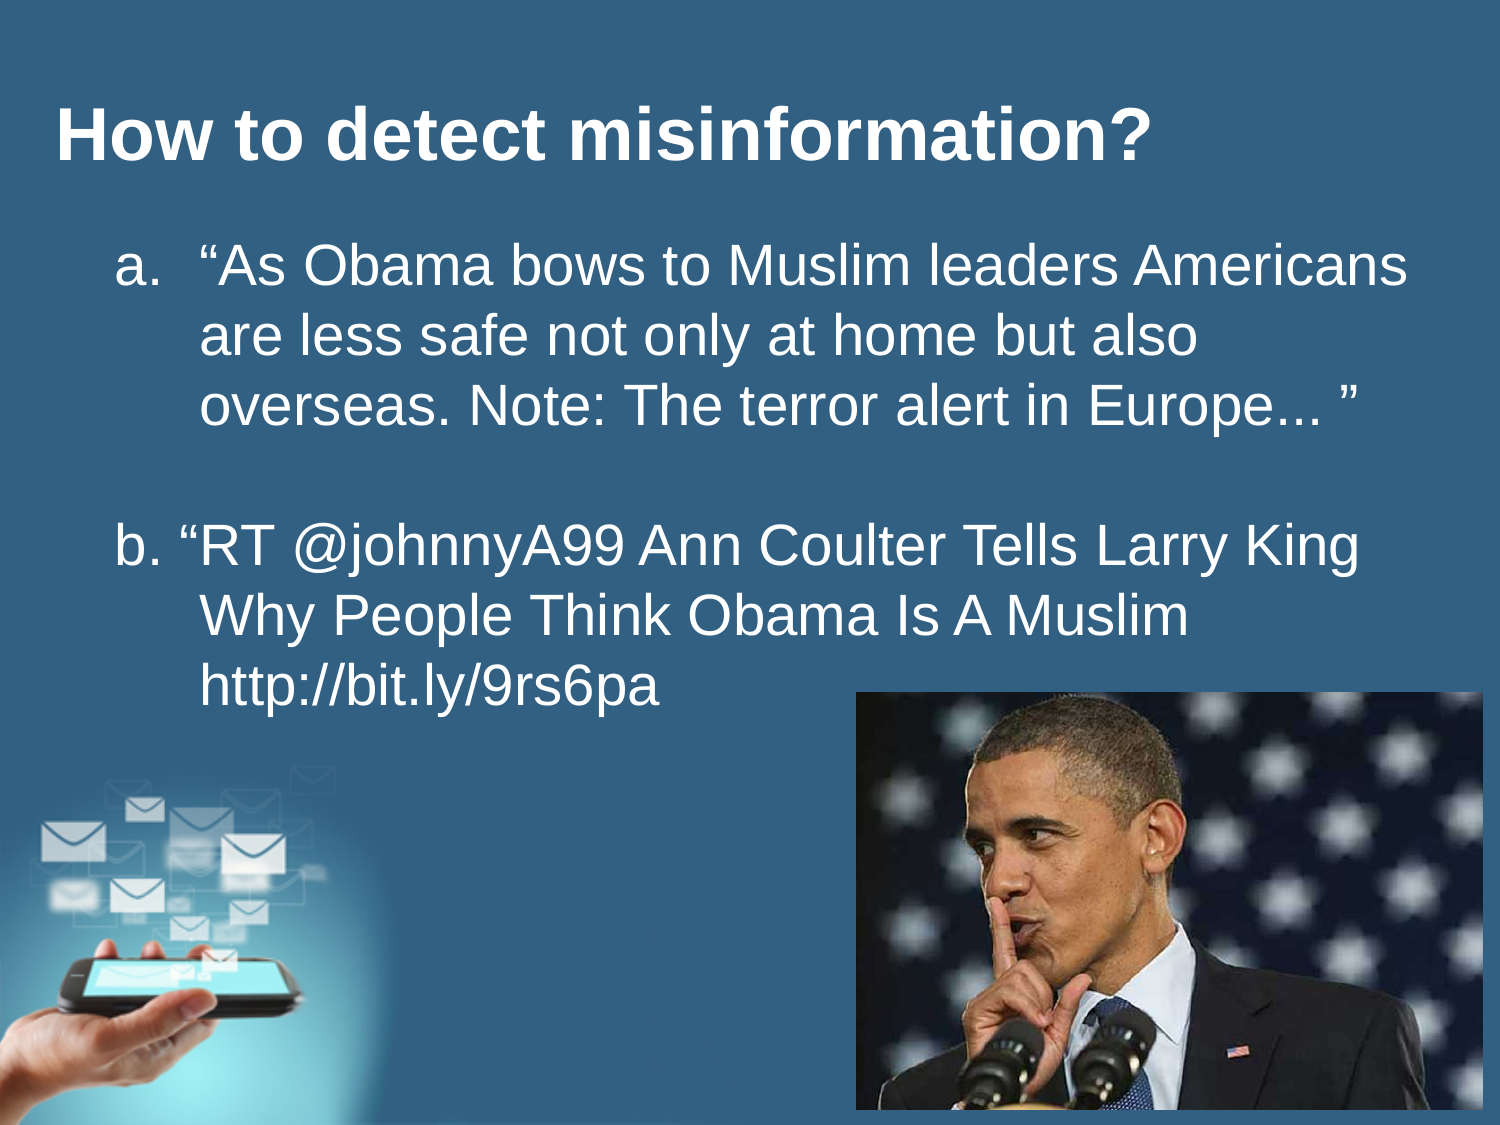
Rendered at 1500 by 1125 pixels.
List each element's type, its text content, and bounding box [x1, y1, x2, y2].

text_box How to detect misinformation? [41, 78, 1187, 183]
text_box “As Obama bows to Muslim leaders Americans are less safe not only at home but also overseas. Note: The terror alert in Europe... ” b. “RT @johnnyA99 Ann Coulter Tells Larry King Why People Think Obama Is A Muslim http://bit.ly/9rs6pa [100, 219, 1459, 795]
picture [0, 0, 1500, 1125]
